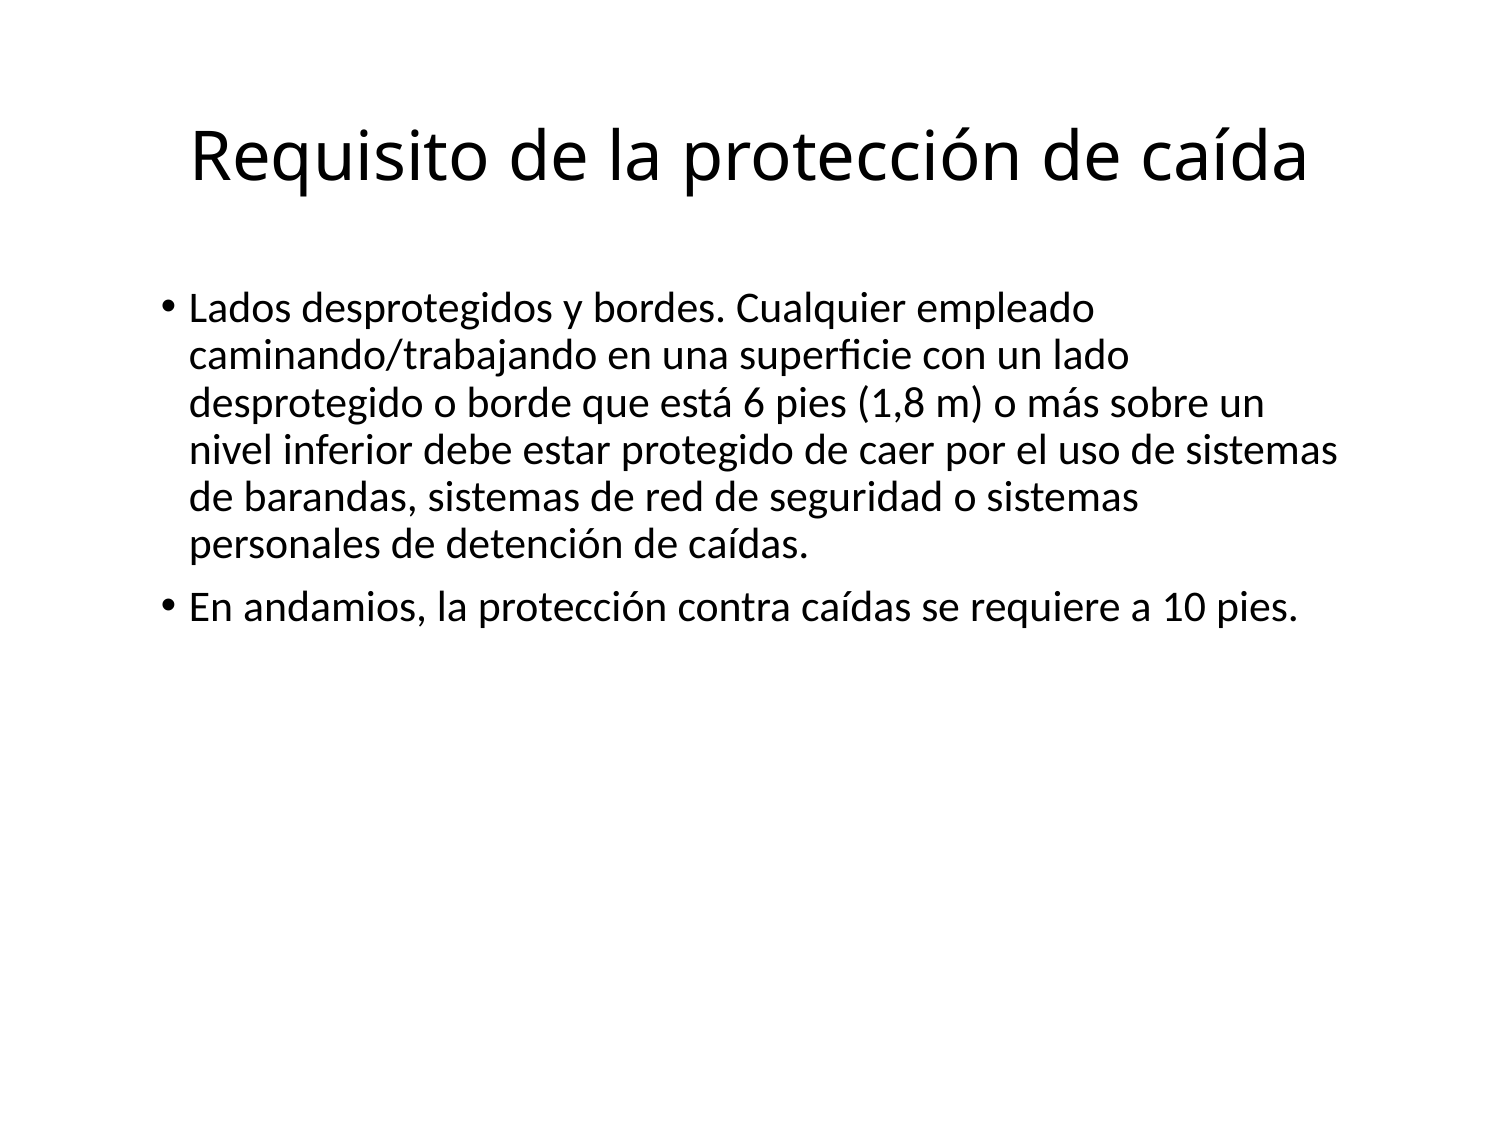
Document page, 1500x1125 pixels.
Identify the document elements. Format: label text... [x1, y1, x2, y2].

list Lados desprotegidos y bordes. Cualquier empleado caminando/trabajando en una superficie con un lado desprotegido o borde que está 6 pies (1,8 m) o más sobre un nivel inferior debe estar protegido de caer por el uso de sistemas de barandas, sistemas de red de seguridad o sistemas personales de detención de caídas. En andamios, la protección contra caídas se requiere a 10 pies. [146, 276, 1354, 1019]
title Requisito de la protección de caída [75, 64, 1425, 253]
